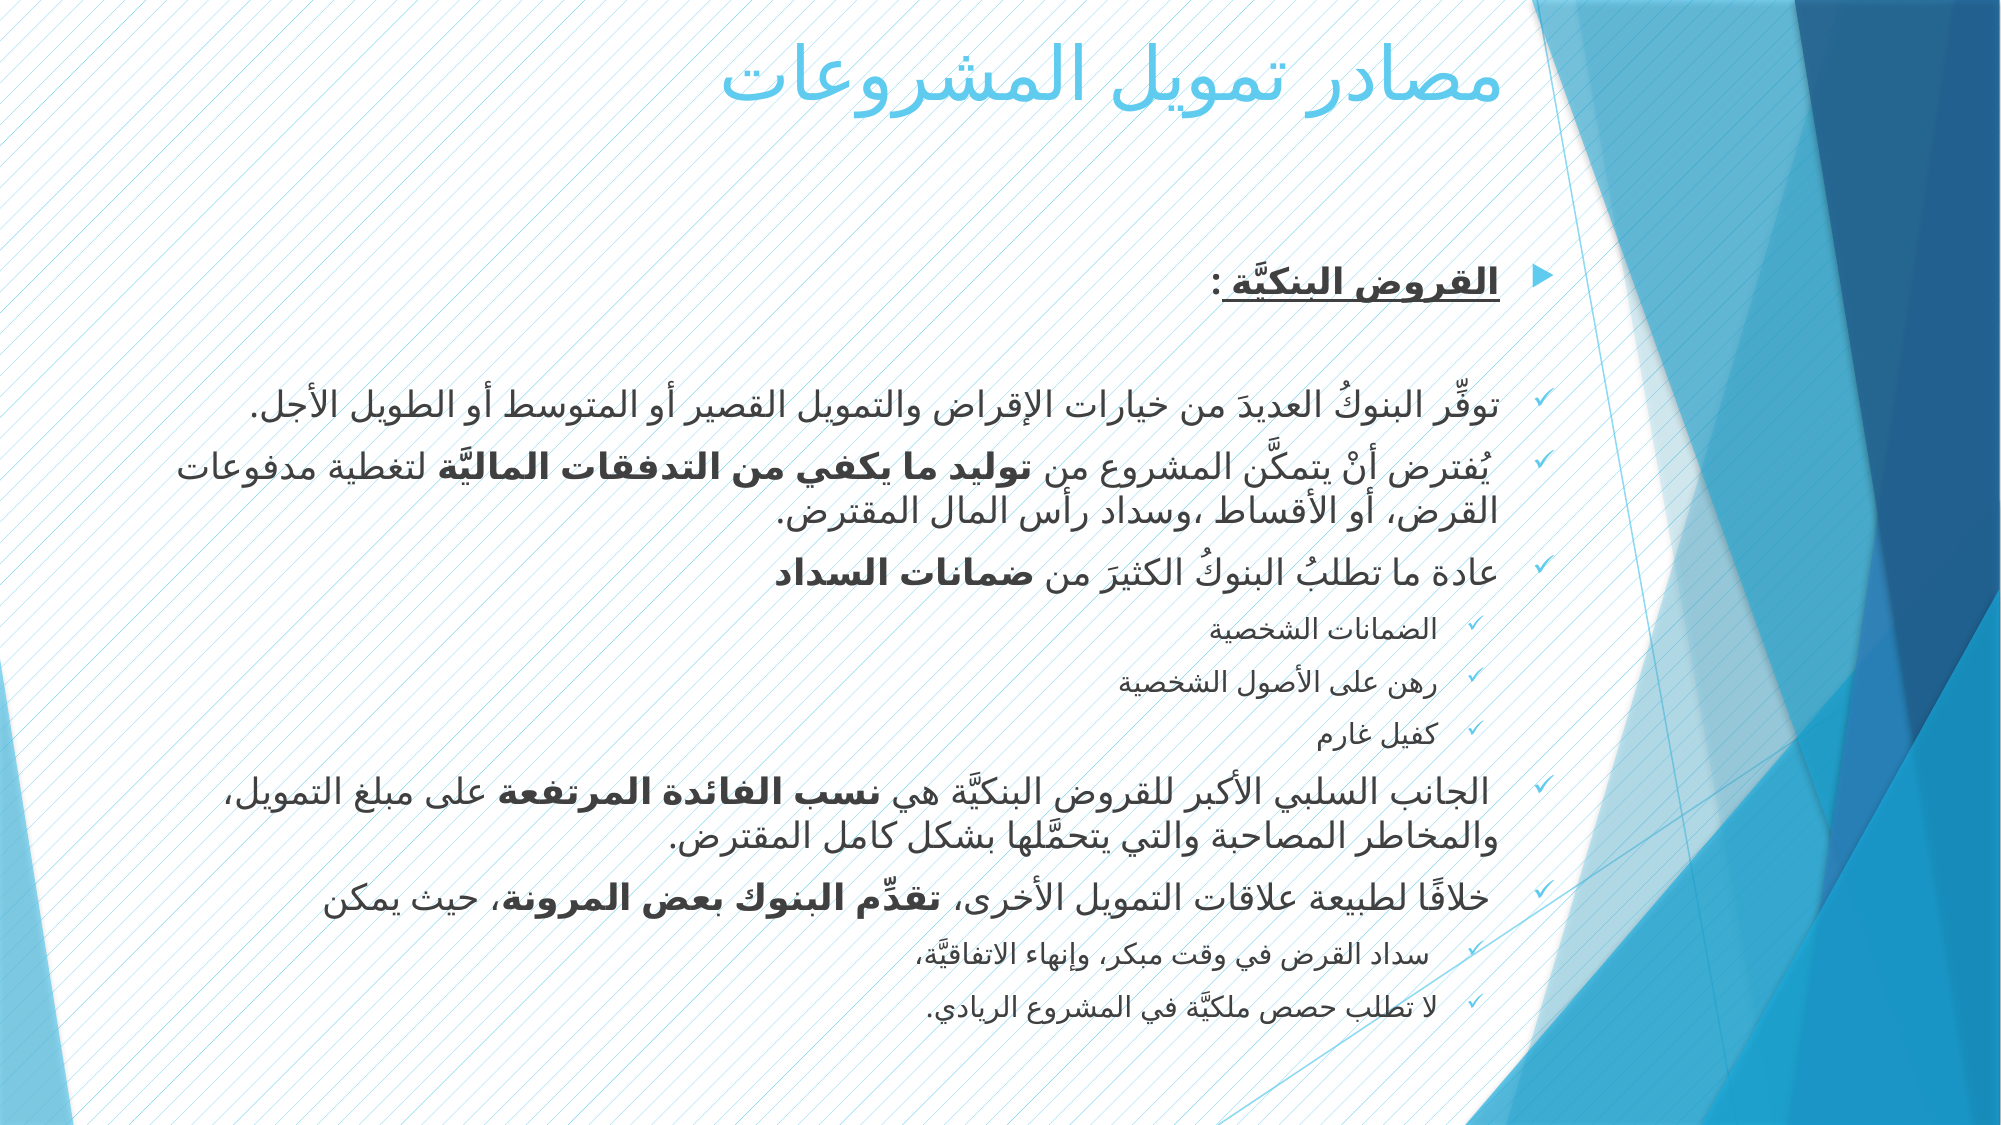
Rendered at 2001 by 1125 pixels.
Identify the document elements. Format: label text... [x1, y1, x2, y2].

list القروض البنكيَّة : توفِّر البنوكُ العديدَ من خيارات الإقراض والتمويل القصير أو المتوسط أو الطويل الأجل. يُفترض أنْ يتمكَّن المشروع من توليد ما يكفي من التدفقات الماليَّة لتغطية مدفوعات القرض، أو الأقساط ،وسداد رأس المال المقترض. عادة ما تطلبُ البنوكُ الكثيرَ من ضمانات السداد الضمانات الشخصية رهن على الأصول الشخصية كفيل غارم الجانب السلبي الأكبر للقروض البنكيَّة هي نسب الفائدة المرتفعة على مبلغ التمويل، والمخاطر المصاحبة والتي يتحمَّلها بشكل كامل المقترض. خلافًا لطبيعة علاقات التمويل الأخرى، تقدِّم البنوك بعض المرونة، حيث يمكن سداد القرض في وقت مبكر، وإنهاء الاتفاقيَّة، لا تطلب حصص ملكيَّة في المشروع الريادي. [111, 250, 1569, 1037]
title مصادر تمويل المشروعات [111, 18, 1522, 139]
